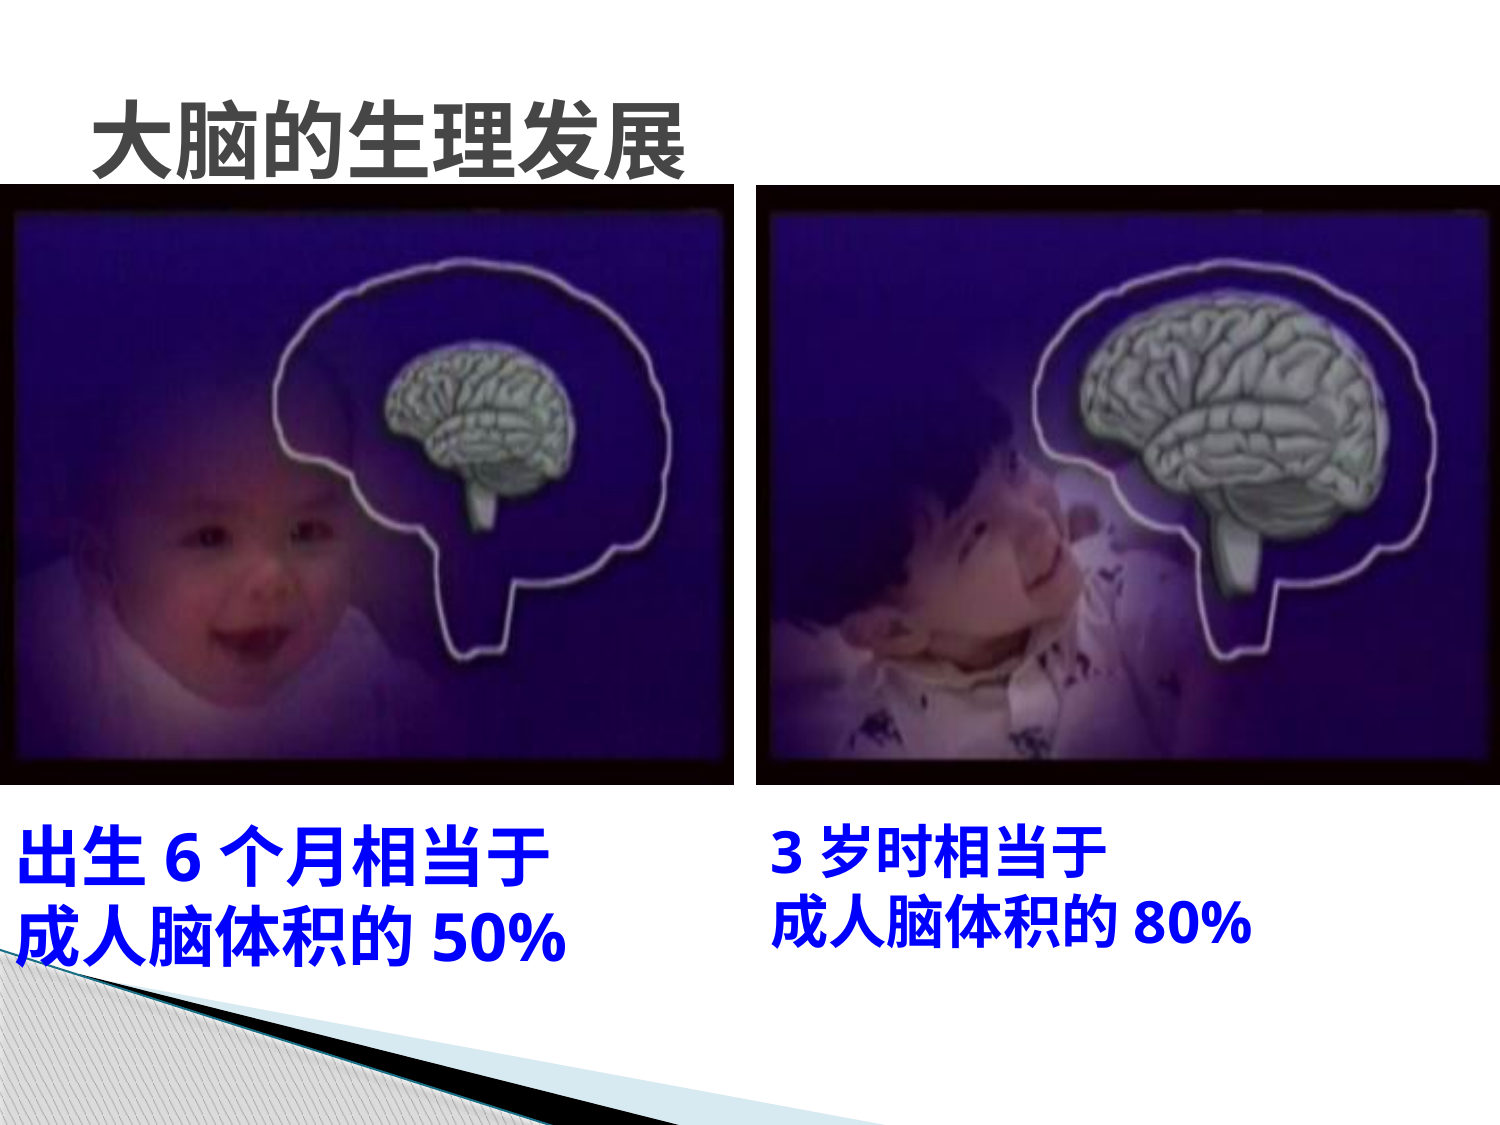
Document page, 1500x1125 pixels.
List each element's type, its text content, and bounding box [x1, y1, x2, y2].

text_box 3岁时相当于 成人脑体积的80% [755, 807, 1476, 963]
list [0, 184, 734, 786]
picture [756, 185, 1500, 786]
text_box 出生6个月相当于 成人脑体积的50% [0, 807, 715, 982]
title 大脑的生理发展 [75, 45, 1425, 233]
